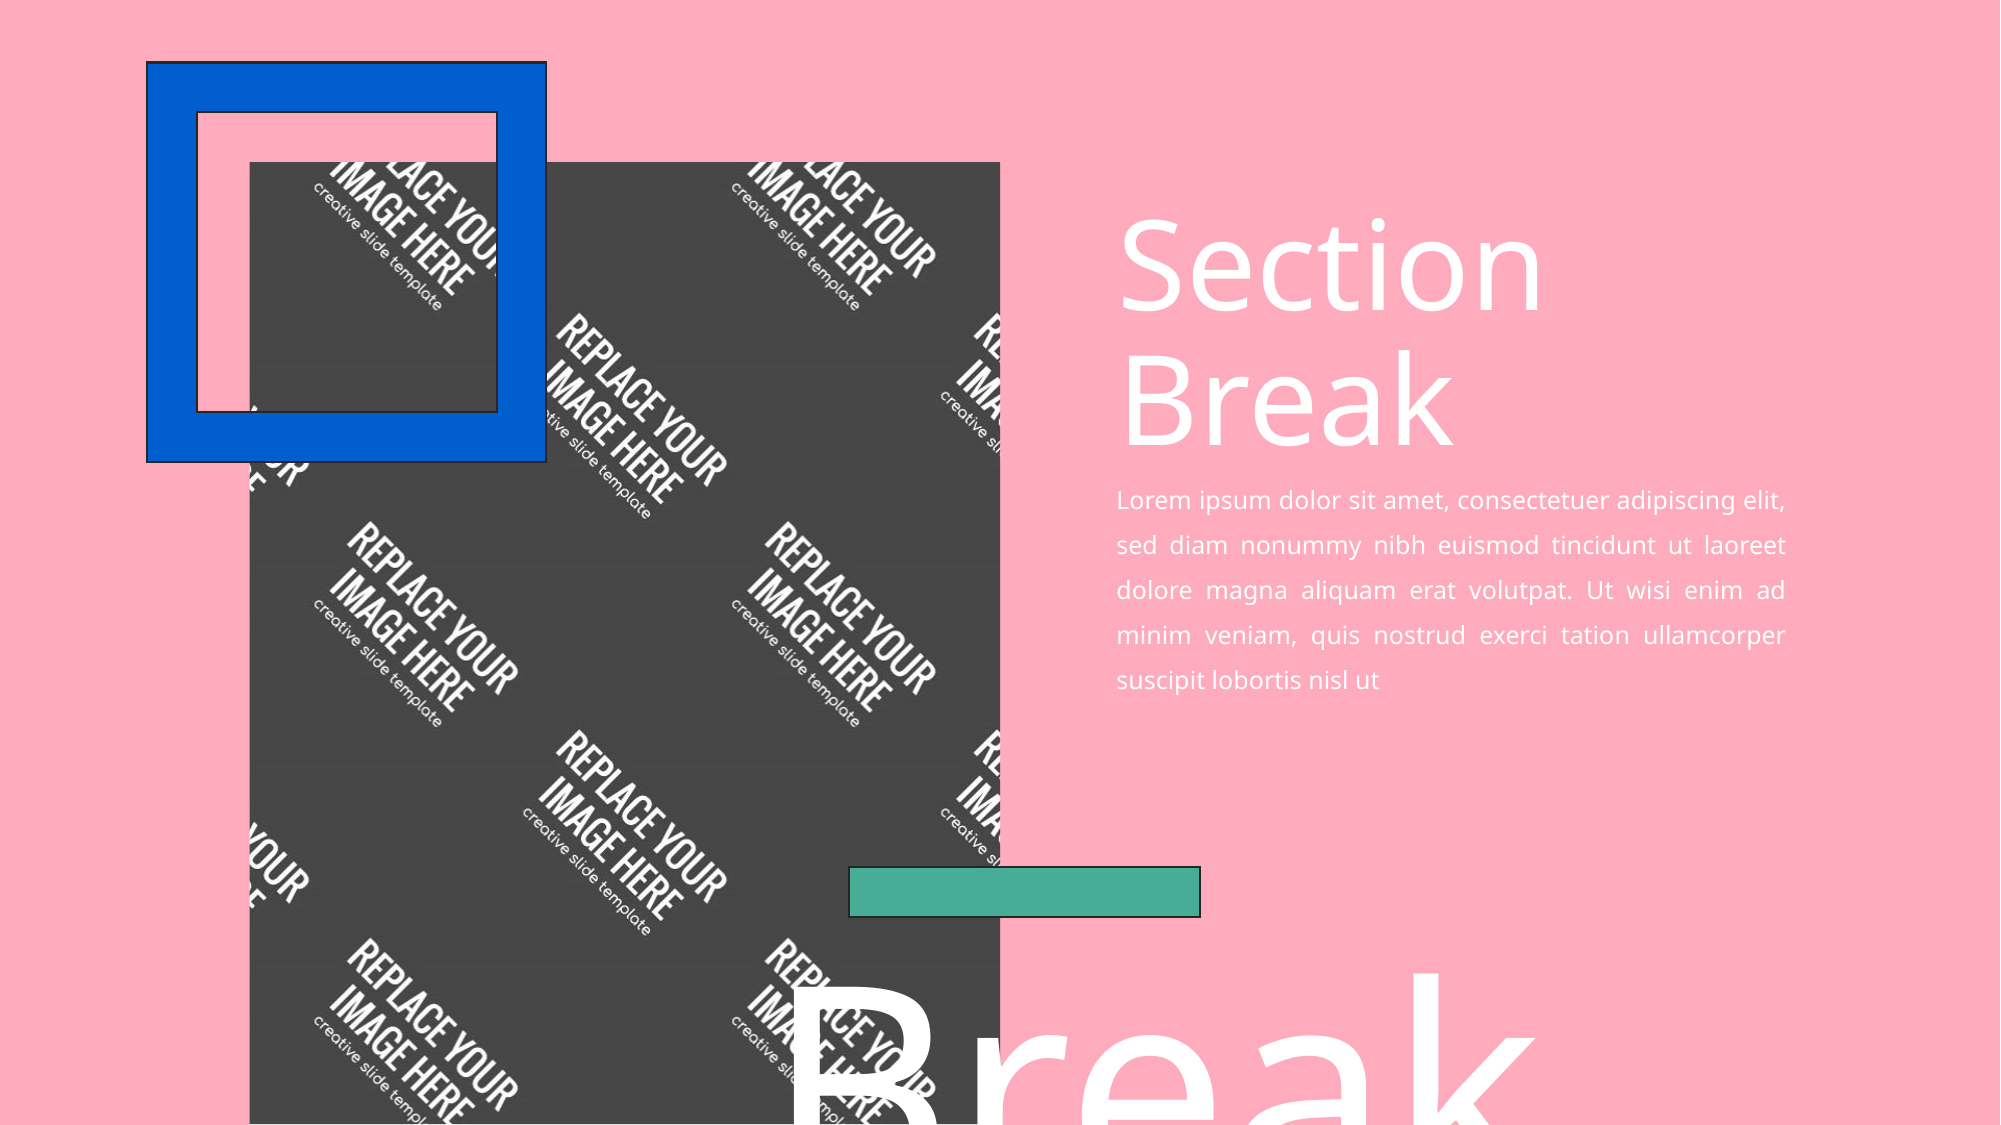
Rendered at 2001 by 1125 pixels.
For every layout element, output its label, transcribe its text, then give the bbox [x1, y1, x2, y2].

text_box Lorem ipsum dolor sit amet, consectetuer adipiscing elit, sed diam nonummy nibh euismod tincidunt ut laoreet dolore magna aliquam erat volutpat. Ut wisi enim ad minim veniam, quis nostrud exerci tation ullamcorper suscipit lobortis nisl ut [1101, 462, 1802, 702]
picture [249, 162, 1001, 1125]
text_box [1001, 866, 1201, 897]
text_box Break [1001, 897, 2000, 1125]
text_box [146, 61, 547, 463]
title Section Break [1103, 161, 2000, 514]
